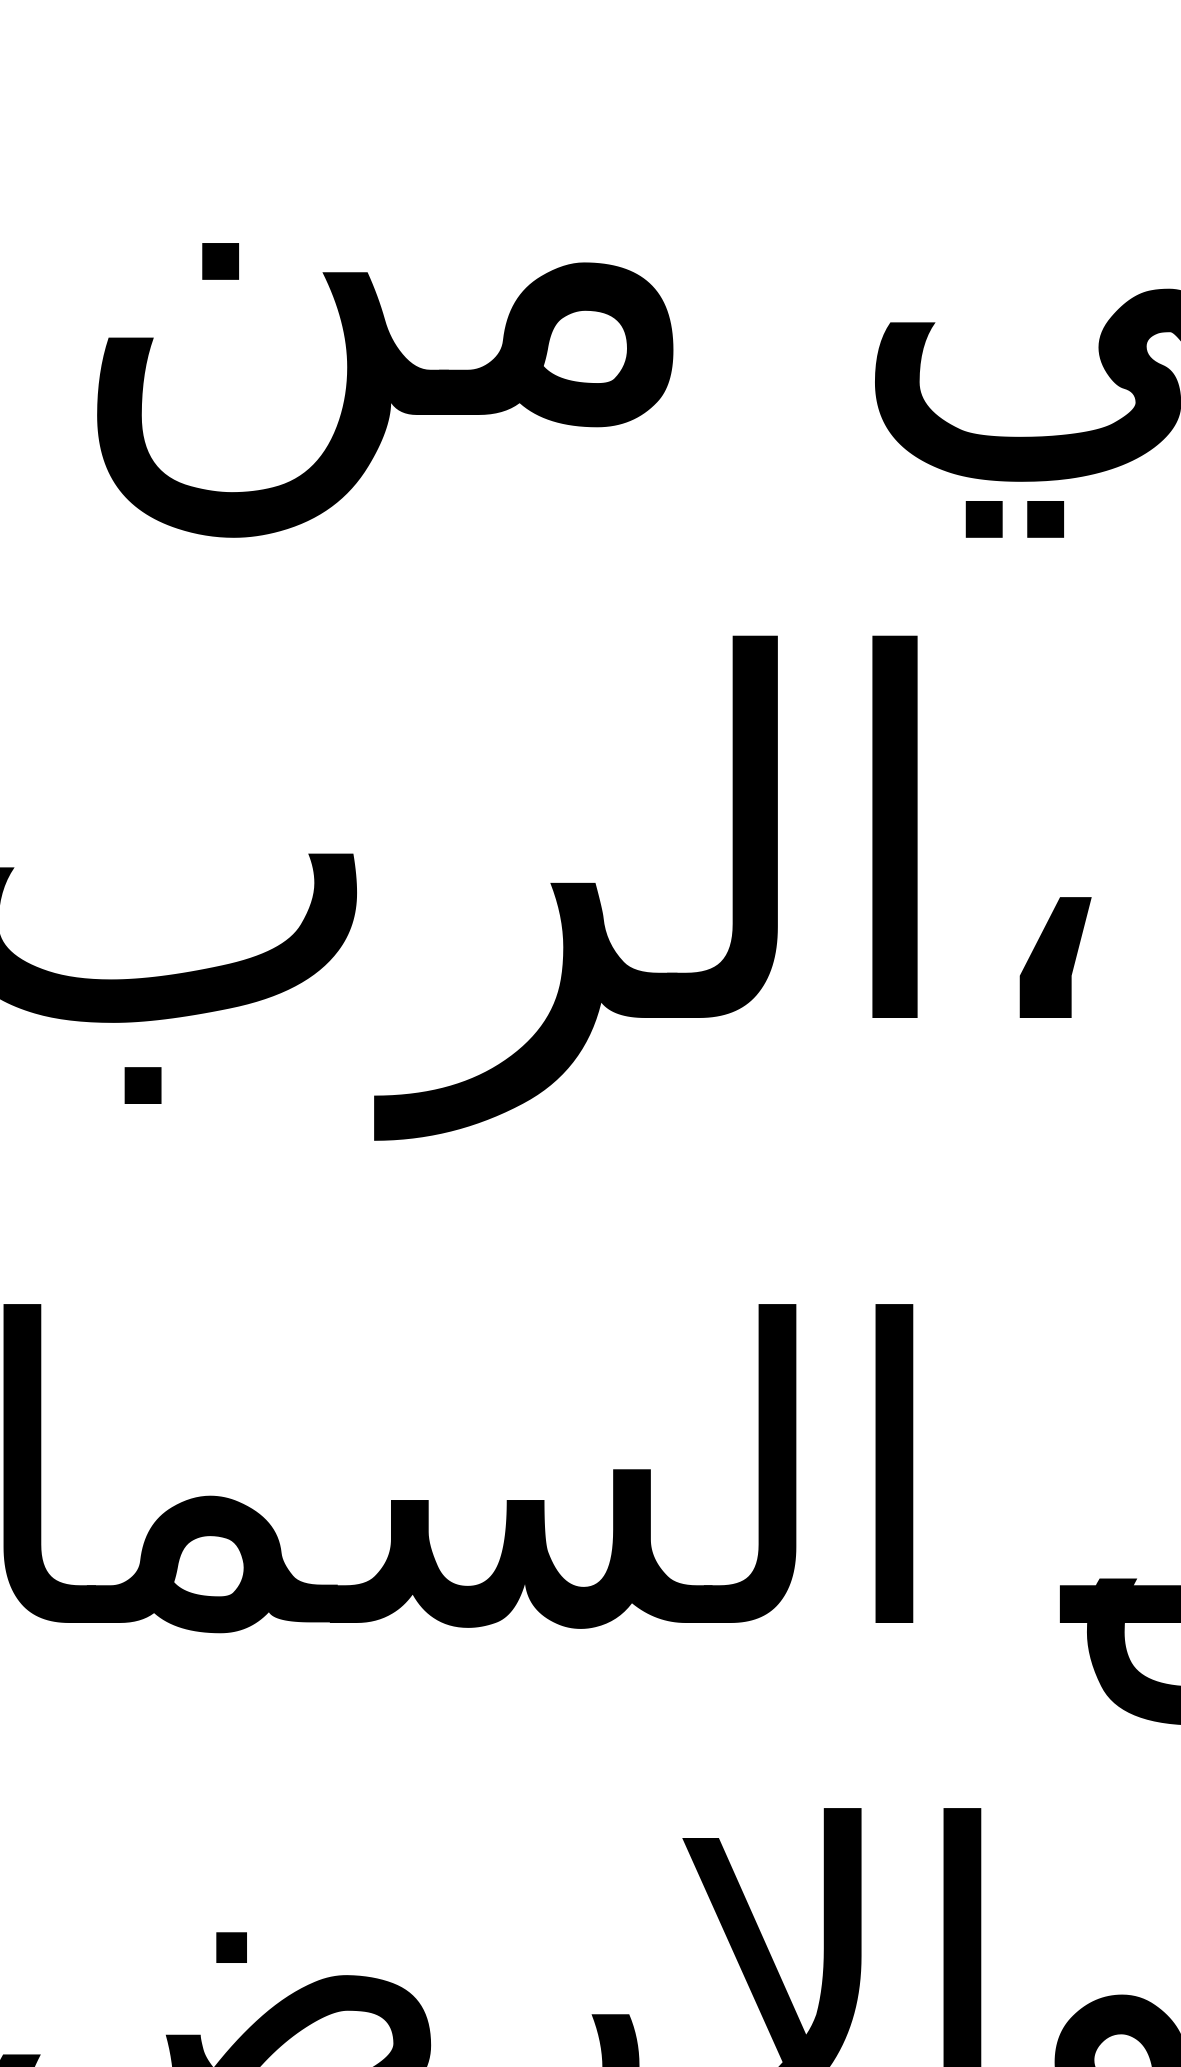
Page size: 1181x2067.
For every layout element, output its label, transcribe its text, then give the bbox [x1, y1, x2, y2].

list عوني من عند الرب، خالق السماوات والارض [0, 0, 1181, 2067]
